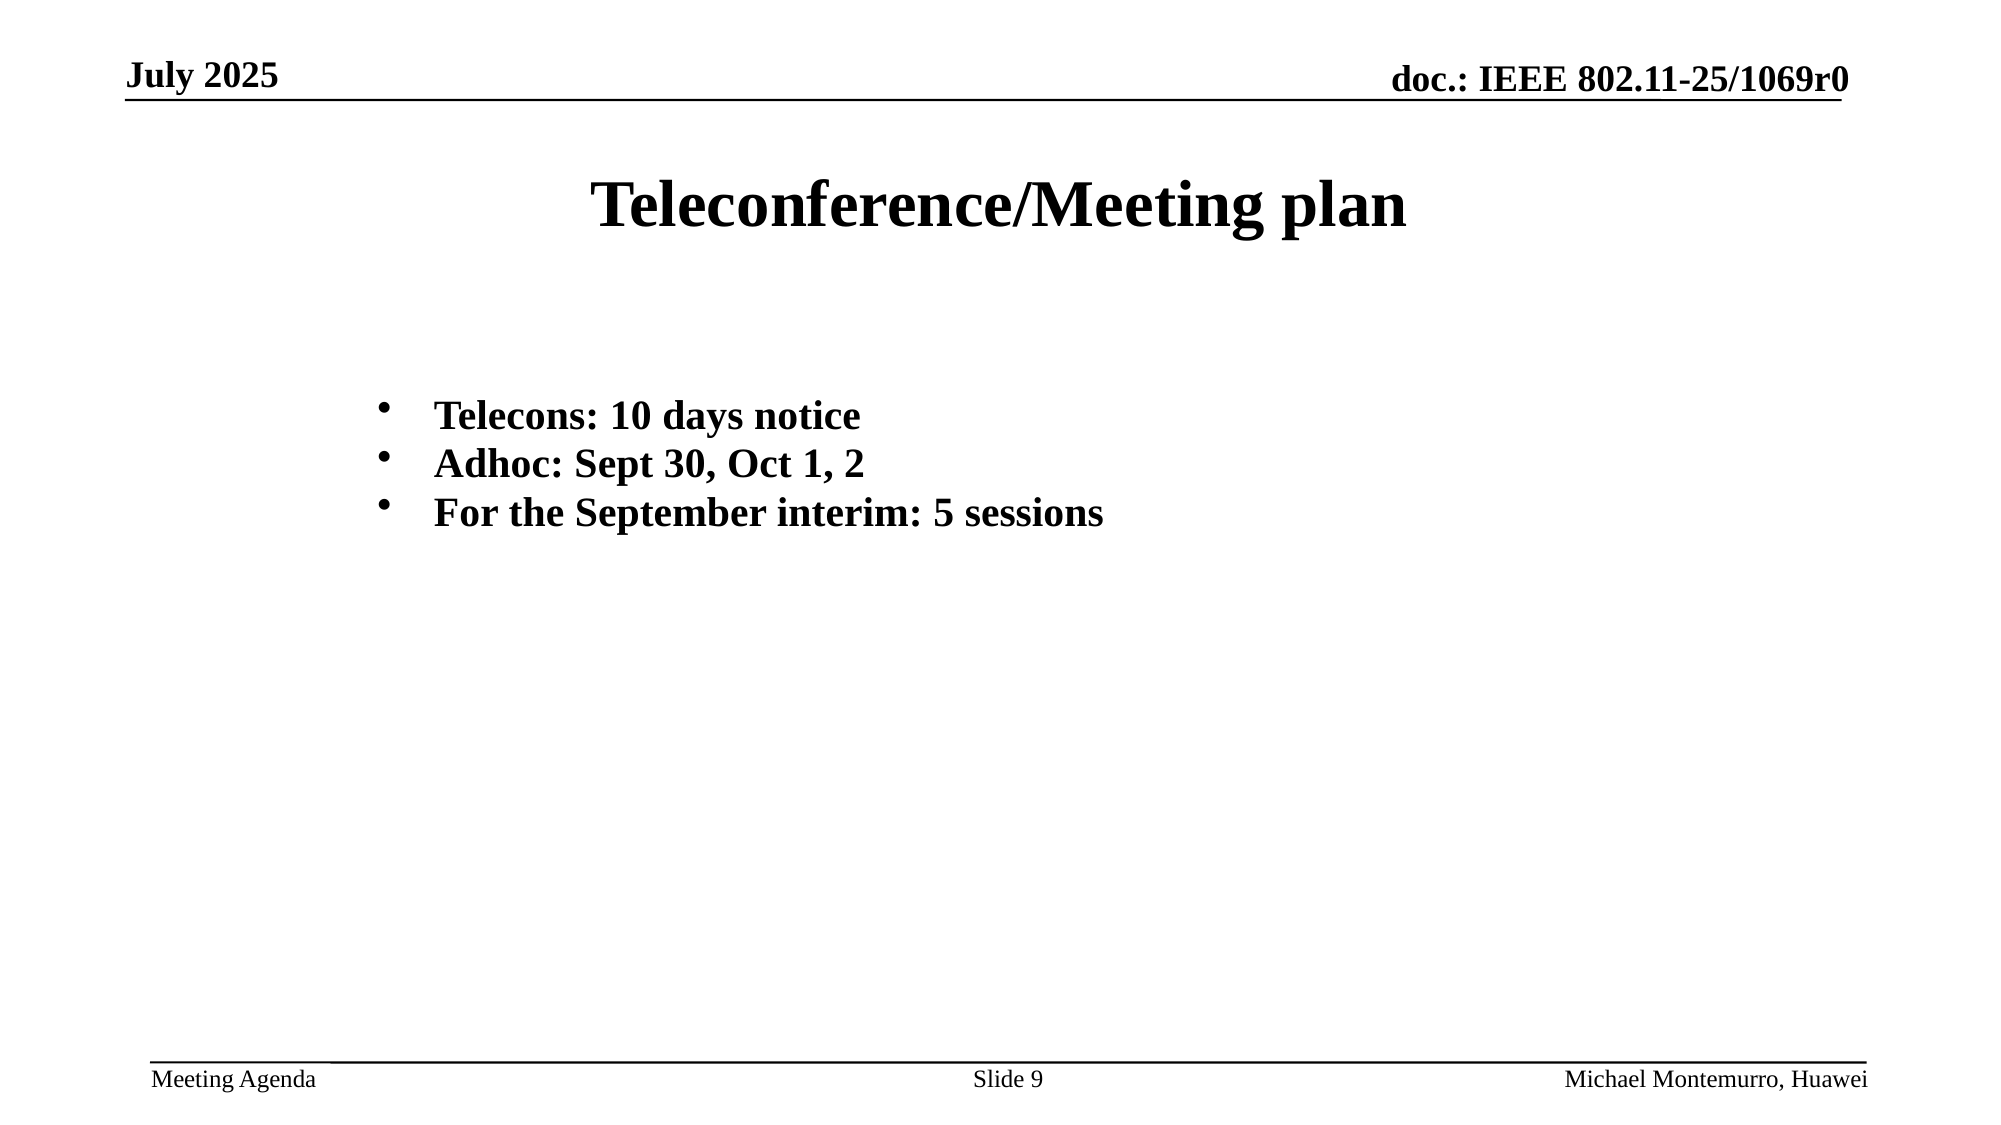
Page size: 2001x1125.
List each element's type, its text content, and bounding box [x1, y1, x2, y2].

slide_number Slide 9 [972, 1061, 1045, 1093]
footer Michael Montemurro, Huawei [1266, 1061, 1869, 1093]
title Teleconference/Meeting plan [150, 112, 1850, 288]
list Telecons: 10 days notice Adhoc: Sept 30, Oct 1, 2 For the September interim: 5 sessions [362, 331, 1638, 1007]
